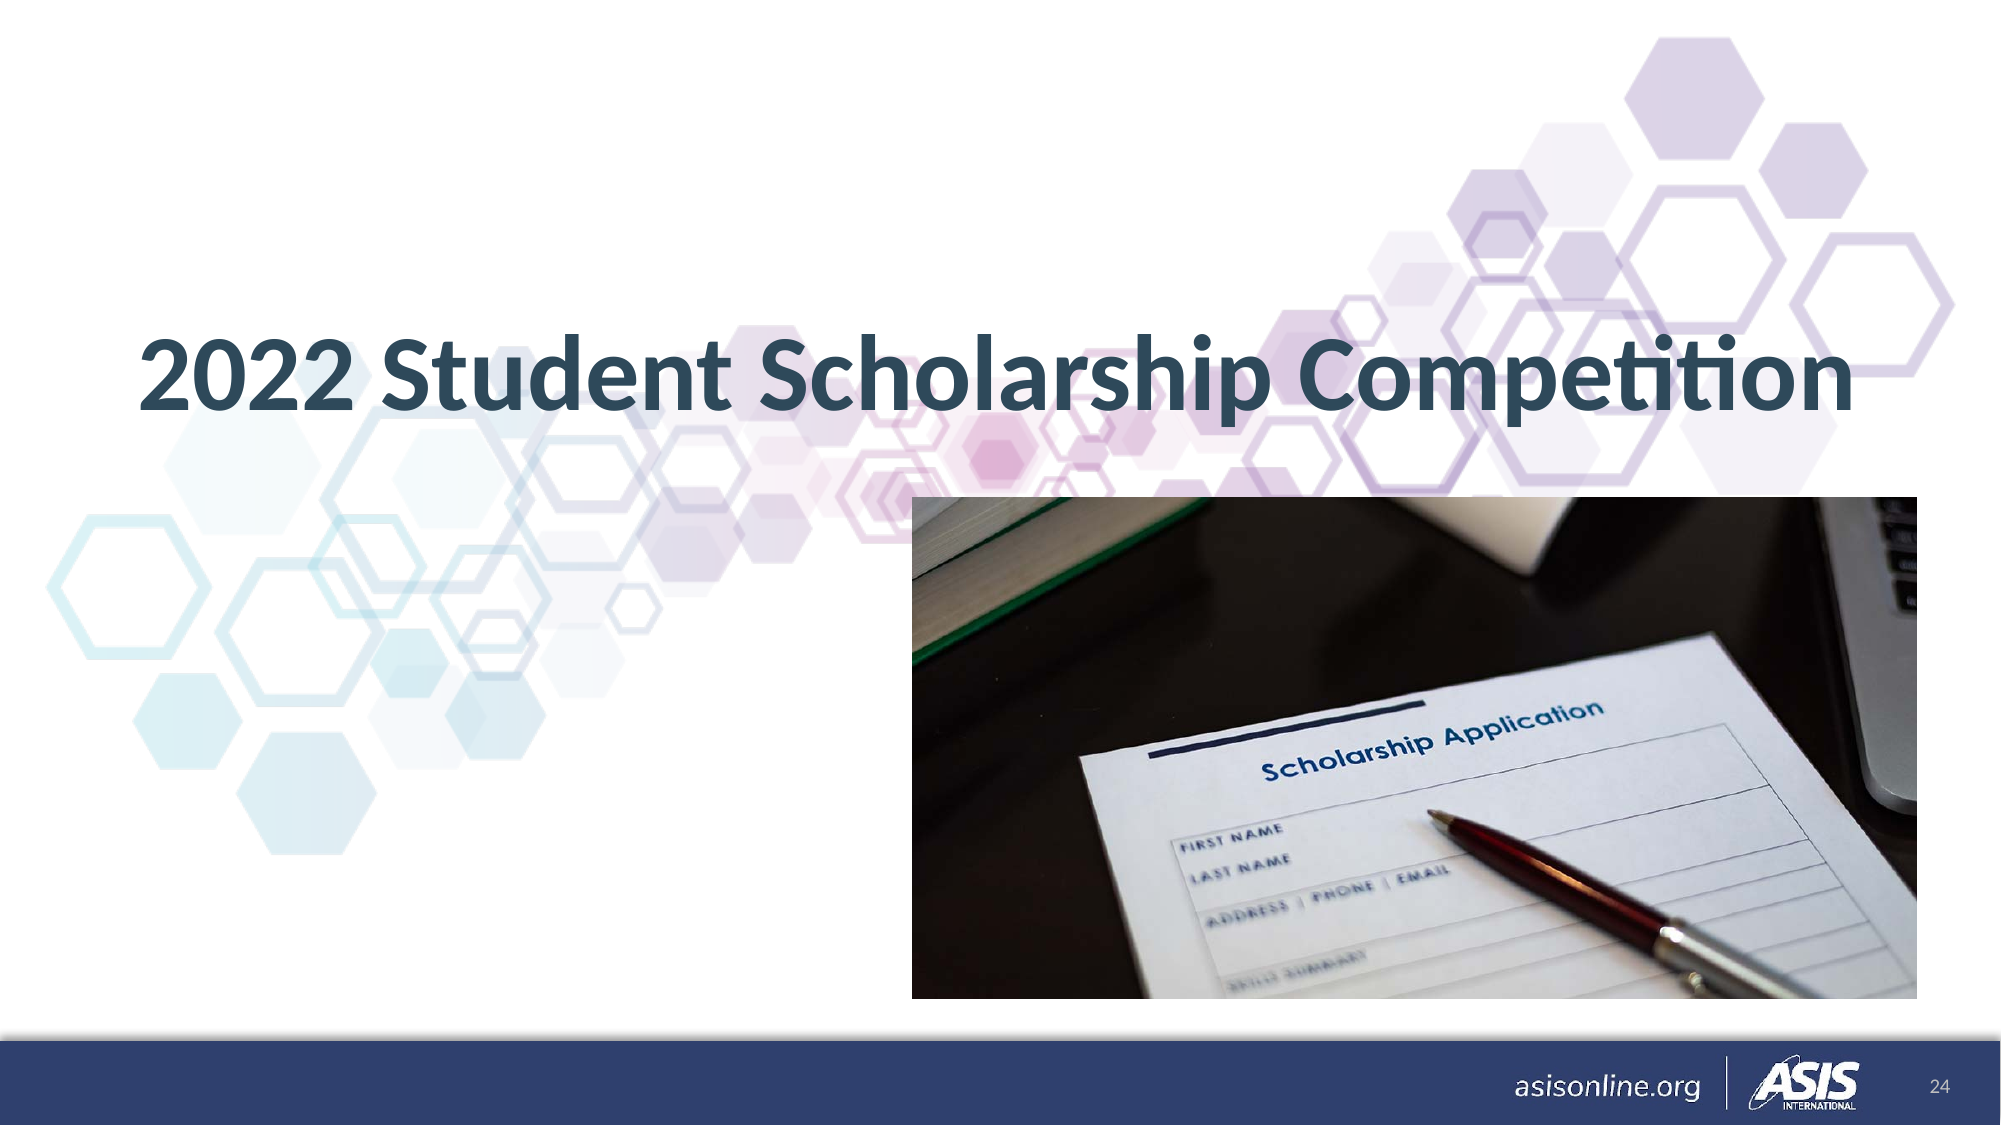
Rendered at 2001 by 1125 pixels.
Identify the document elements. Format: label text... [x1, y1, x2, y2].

picture [0, 0, 2000, 1125]
title 2022 Student Scholarship Competition [137, 187, 1863, 434]
text_box 24 [1867, 1061, 1966, 1110]
